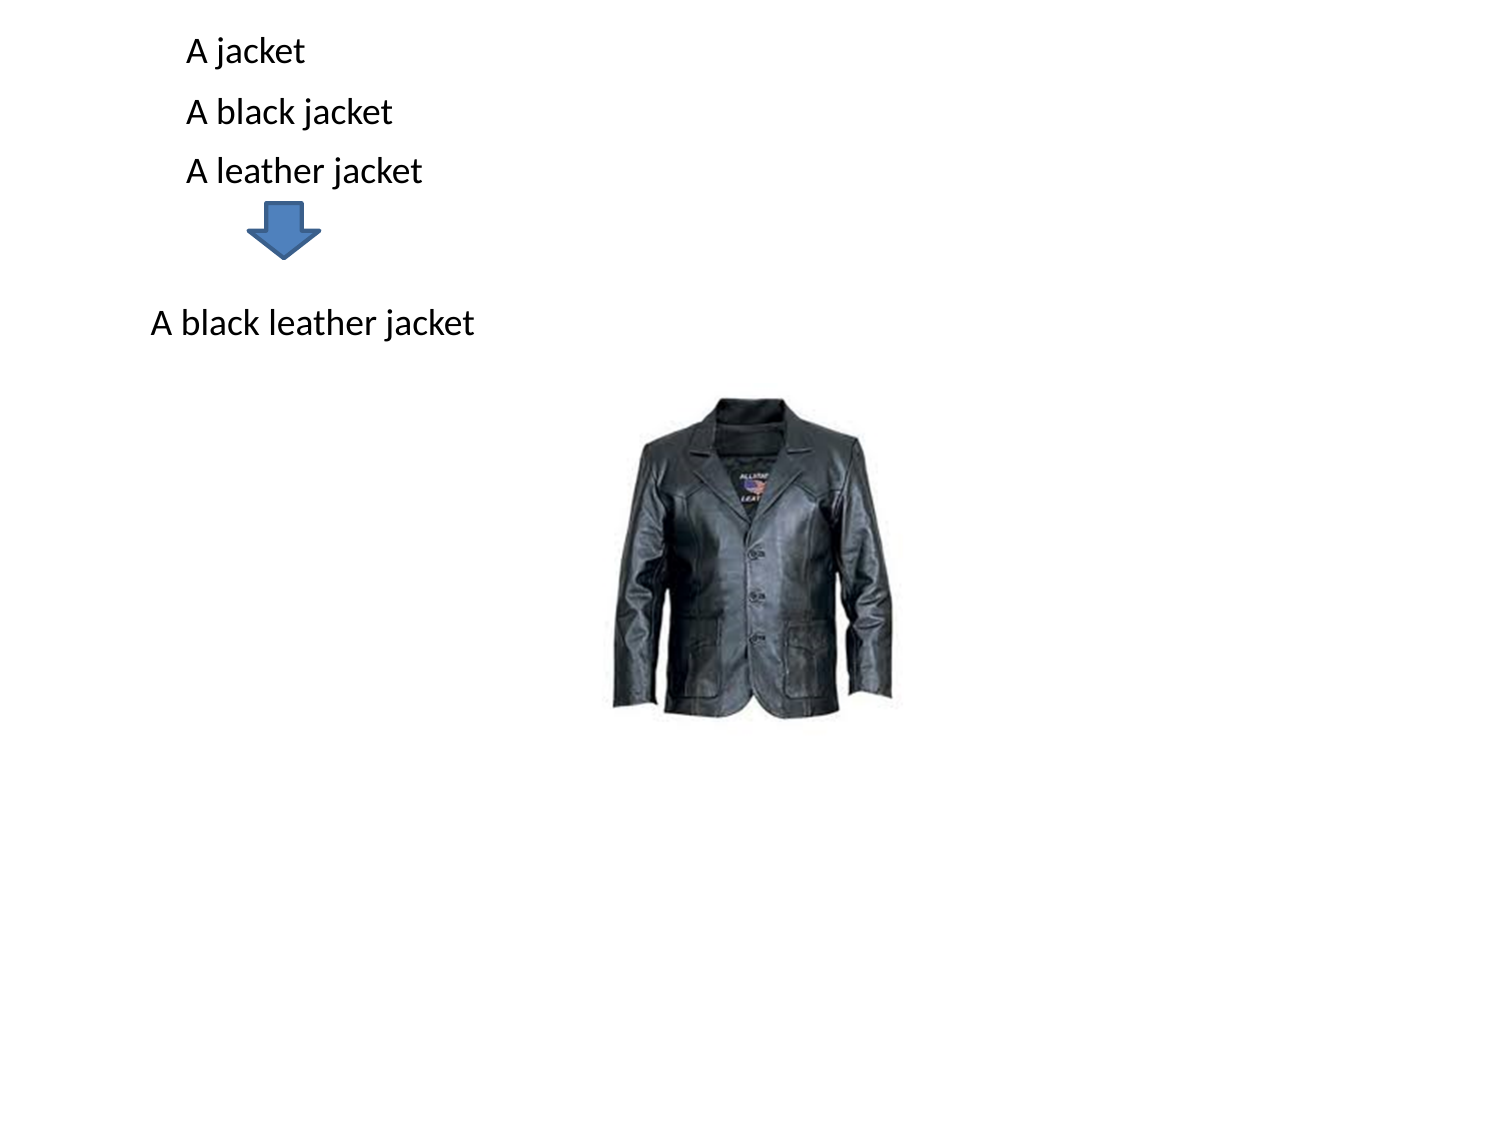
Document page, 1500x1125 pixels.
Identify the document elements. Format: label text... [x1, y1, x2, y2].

text_box A black leather jacket [135, 290, 609, 351]
picture [577, 383, 923, 742]
text_box A jacket [171, 19, 443, 79]
text_box A leather jacket [171, 138, 514, 199]
text_box A black jacket [171, 79, 491, 138]
text_box [246, 201, 322, 260]
